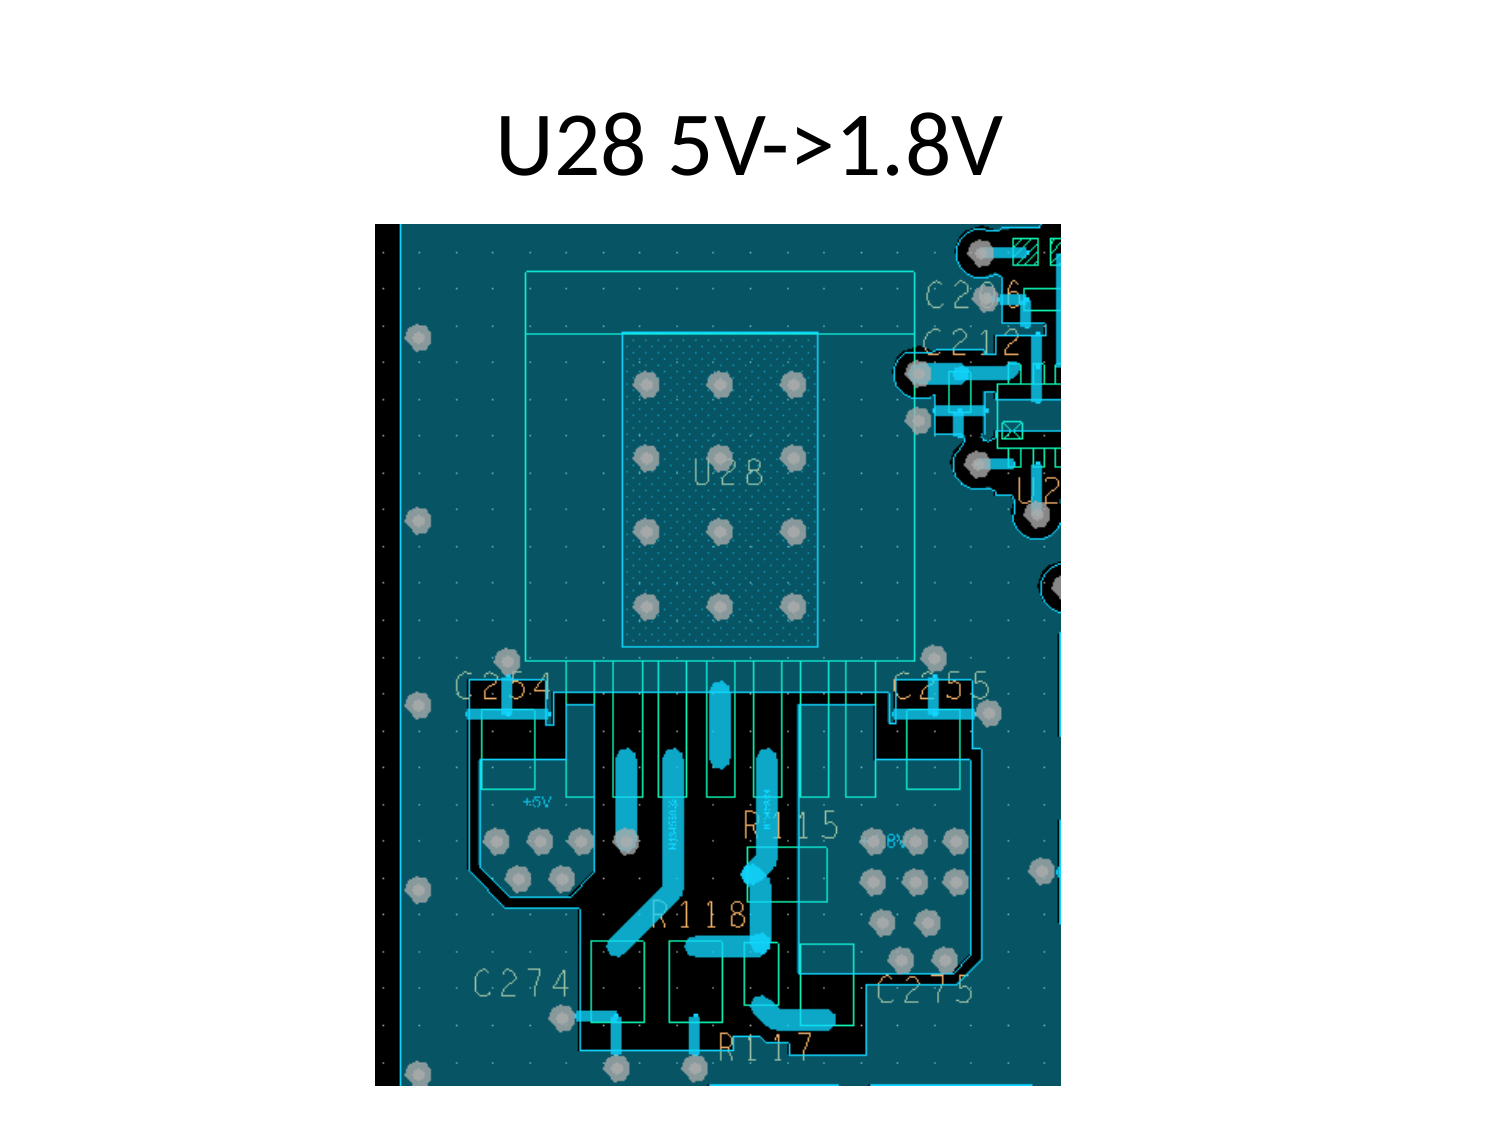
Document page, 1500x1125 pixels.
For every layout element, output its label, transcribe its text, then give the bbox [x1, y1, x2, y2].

picture [374, 224, 1062, 1087]
title U28 5V->1.8V [75, 45, 1425, 233]
